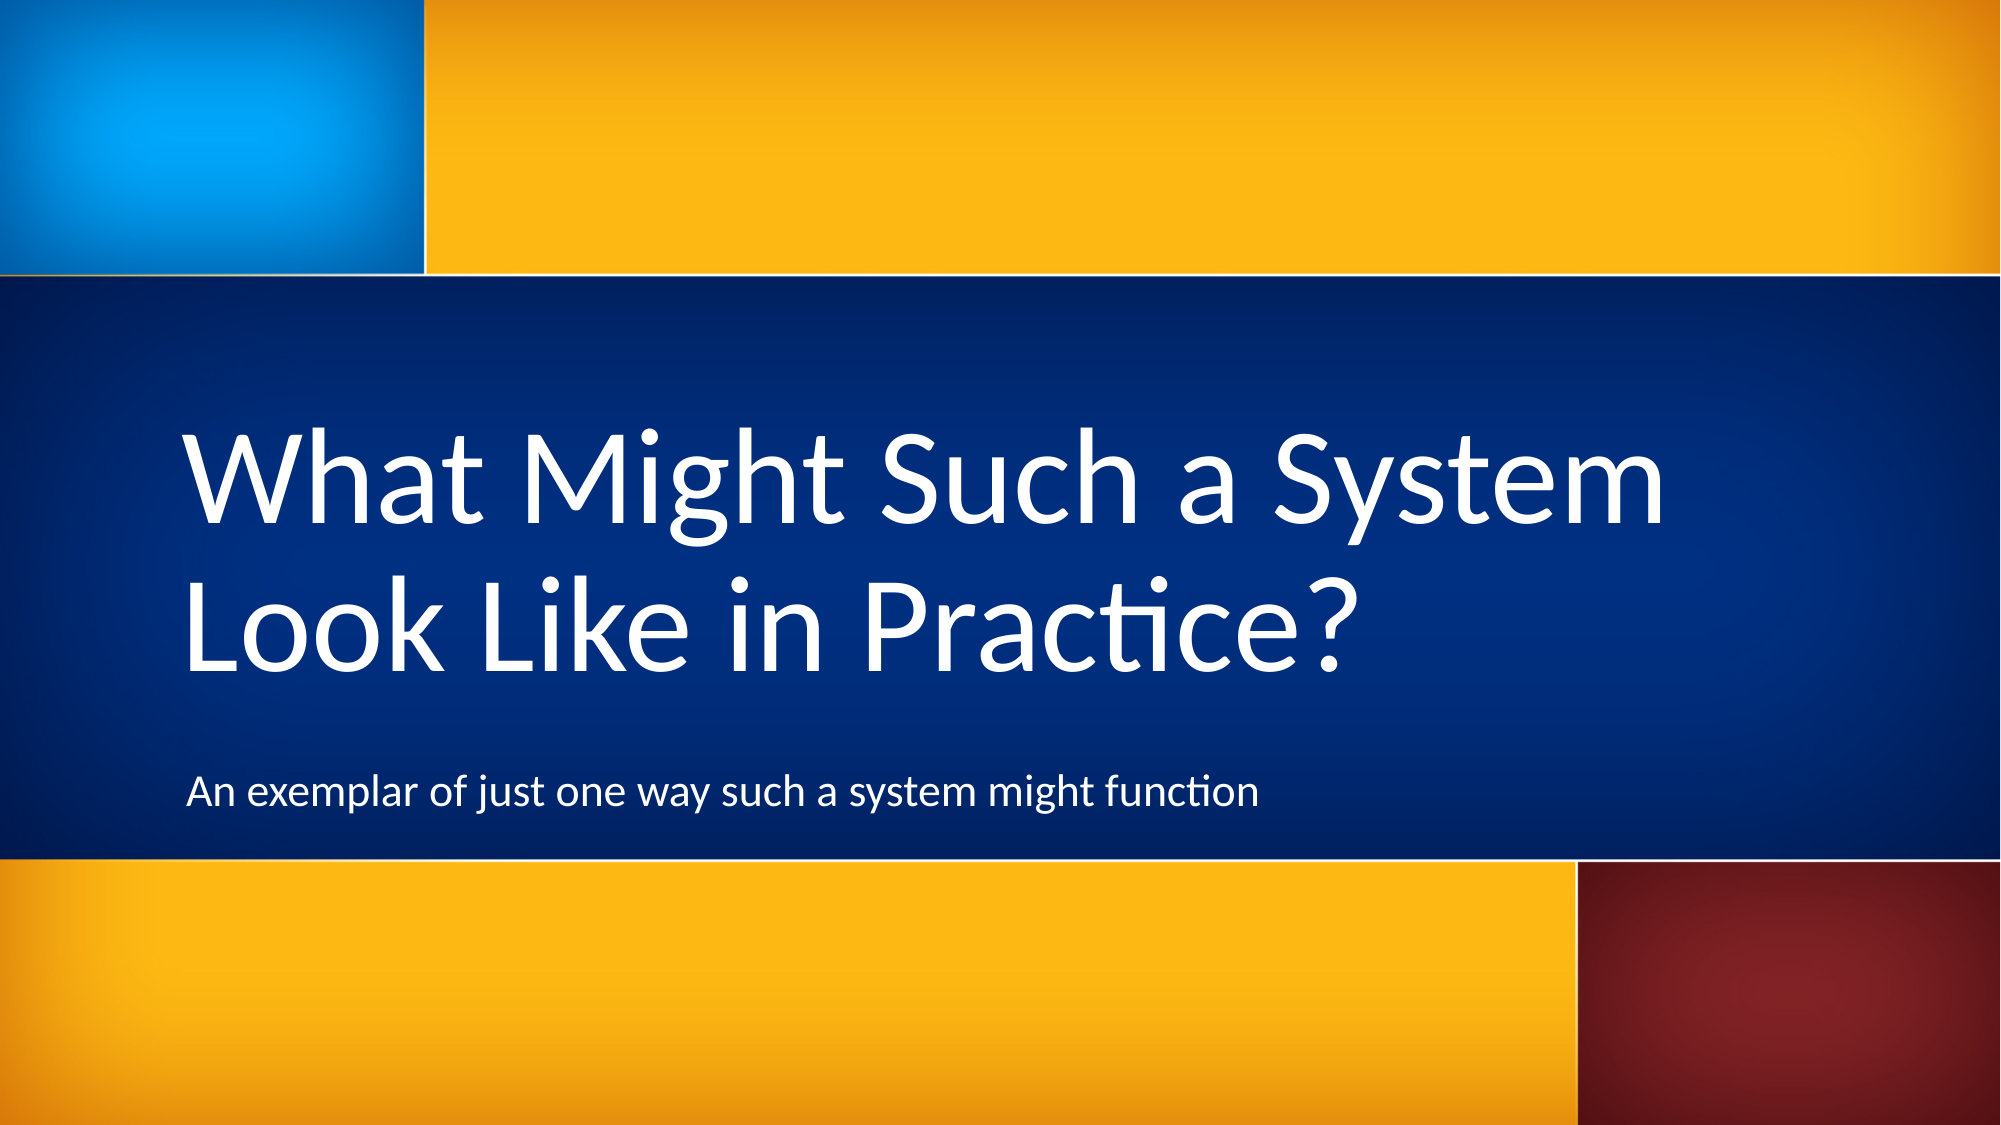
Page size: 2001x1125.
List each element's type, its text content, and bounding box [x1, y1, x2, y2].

picture [0, 0, 2001, 1125]
title What Might Such a System Look Like in Practice? [136, 280, 1862, 710]
list An exemplar of just one way such a system might function [171, 752, 1862, 852]
